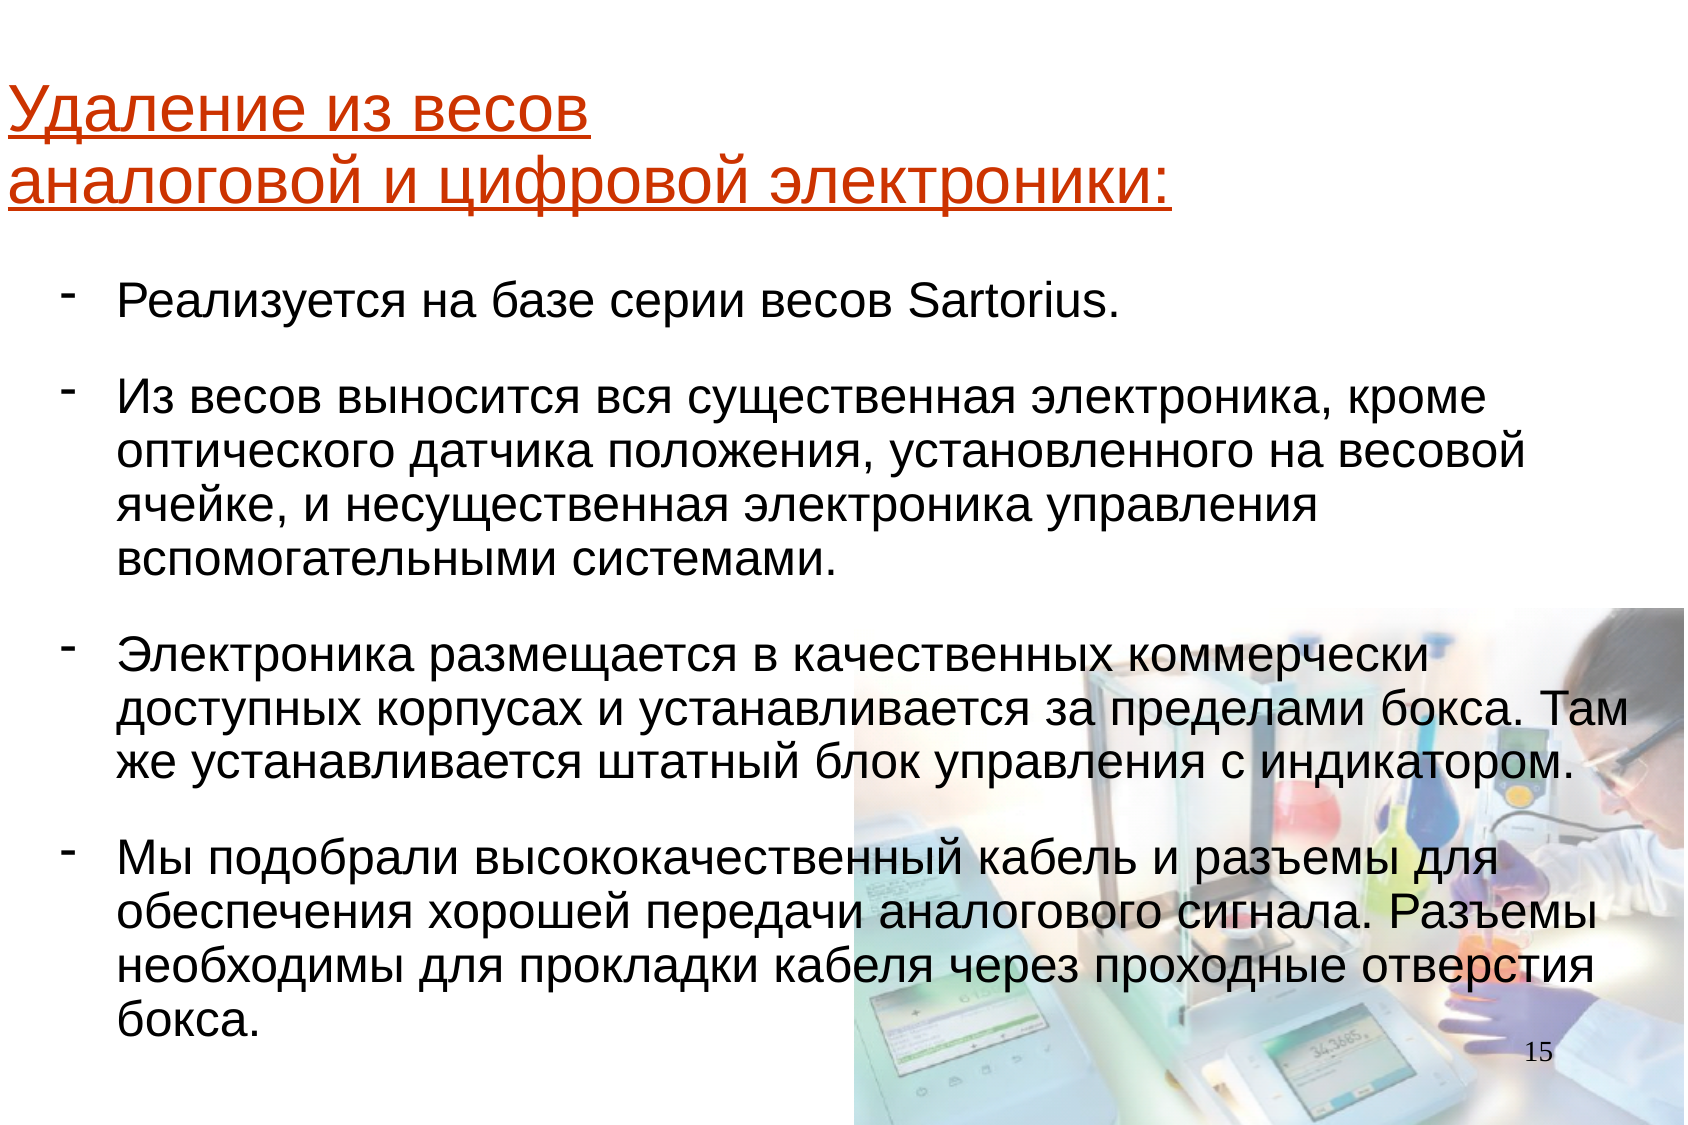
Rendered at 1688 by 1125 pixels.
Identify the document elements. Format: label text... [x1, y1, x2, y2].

text_box Удаление из весов аналоговой и цифровой электроники: [0, 66, 1688, 226]
picture [853, 608, 1685, 1125]
text_box Реализуется на базе серии весов Sartorius. Из весов выносится вся существенная электроника, кроме оптического датчика положения, установленного на весовой ячейке, и несущественная электроника управления вспомогательными системами. Электроника размещается в качественных коммерчески доступных корпусах и устанавливается за пределами бокса. Там же устанавливается штатный блок управления с индикатором. Мы подобрали высококачественный кабель и разъемы для обеспечения хорошей передачи аналогового сигнала. Разъемы необходимы для прокладки кабеля через проходные отверстия бокса. [52, 267, 1663, 1055]
